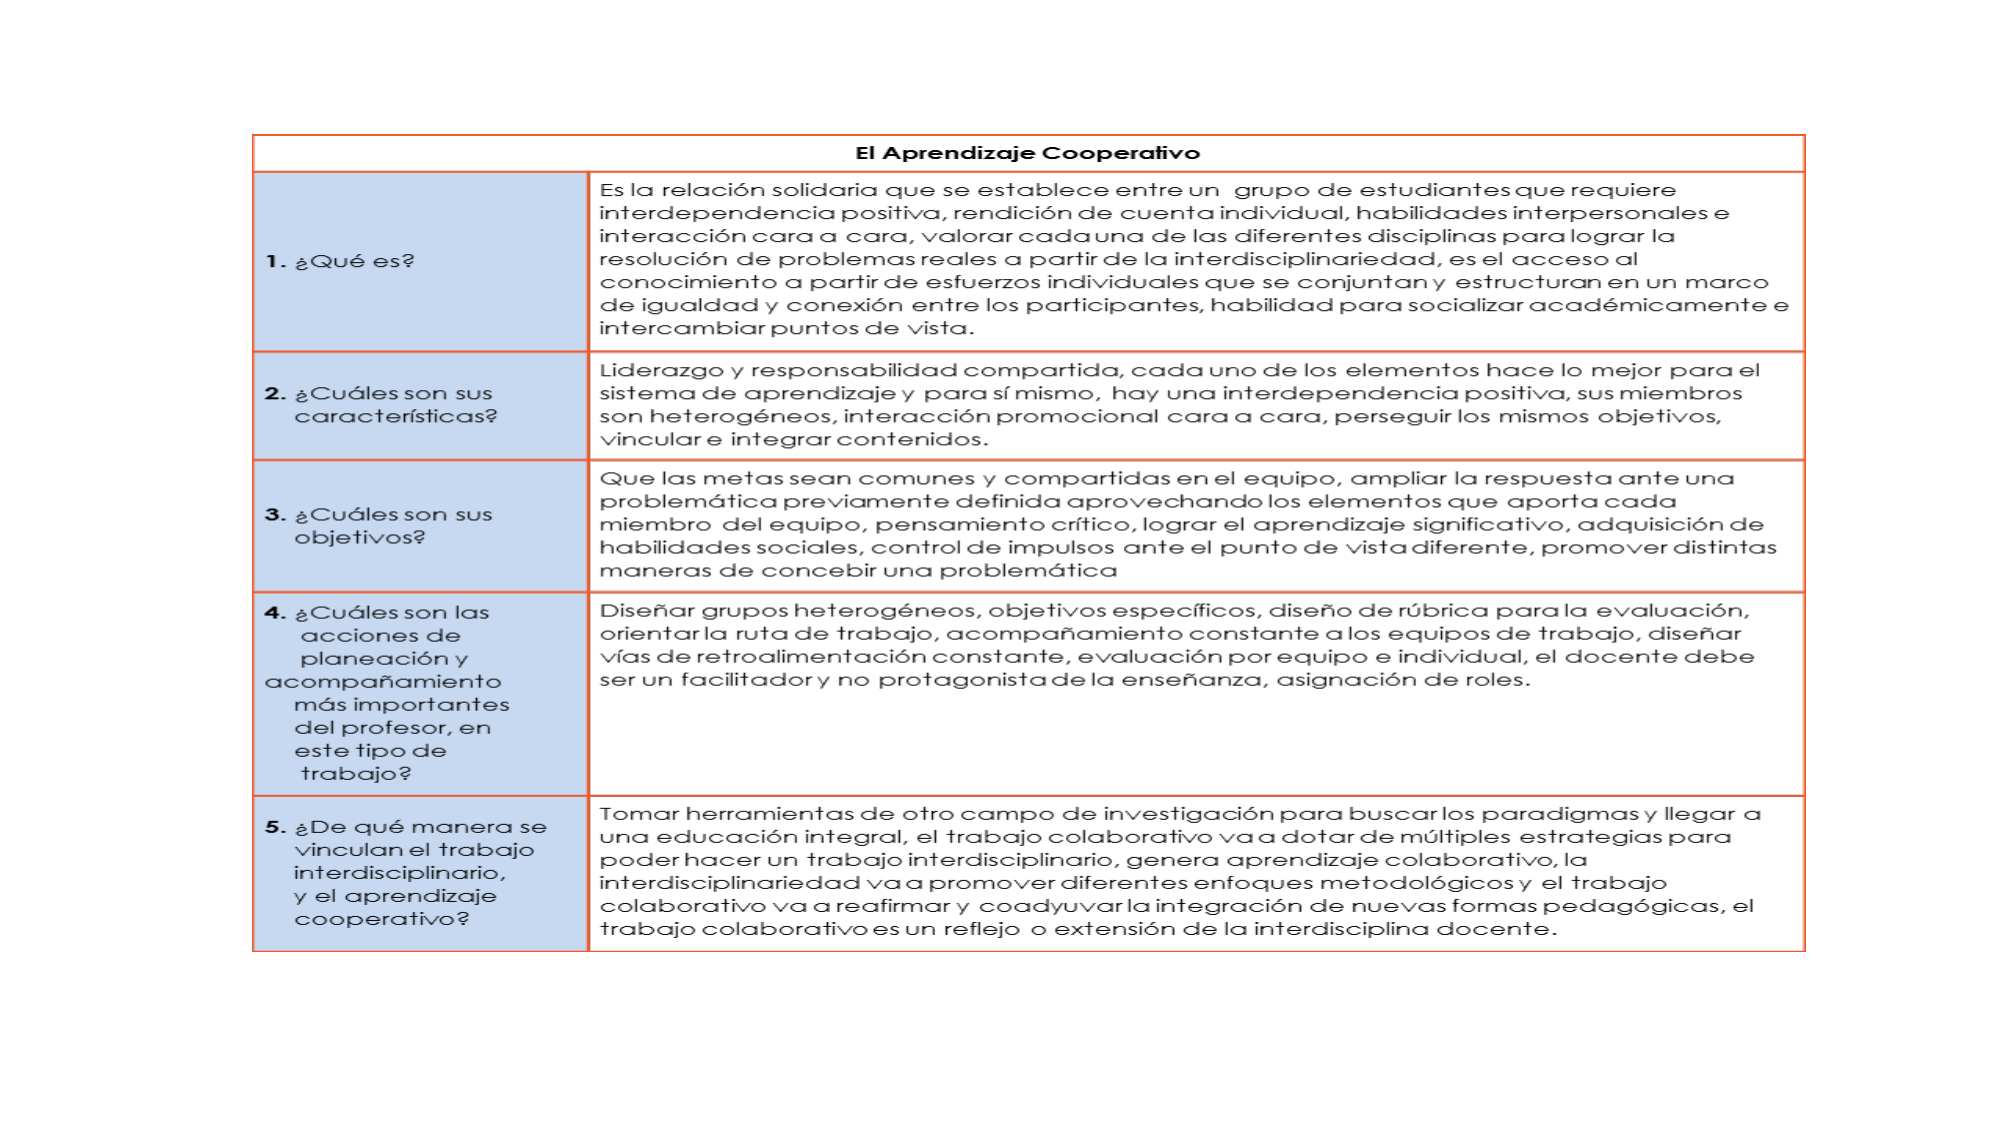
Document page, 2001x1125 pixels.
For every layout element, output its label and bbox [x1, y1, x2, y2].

list [252, 134, 1806, 952]
